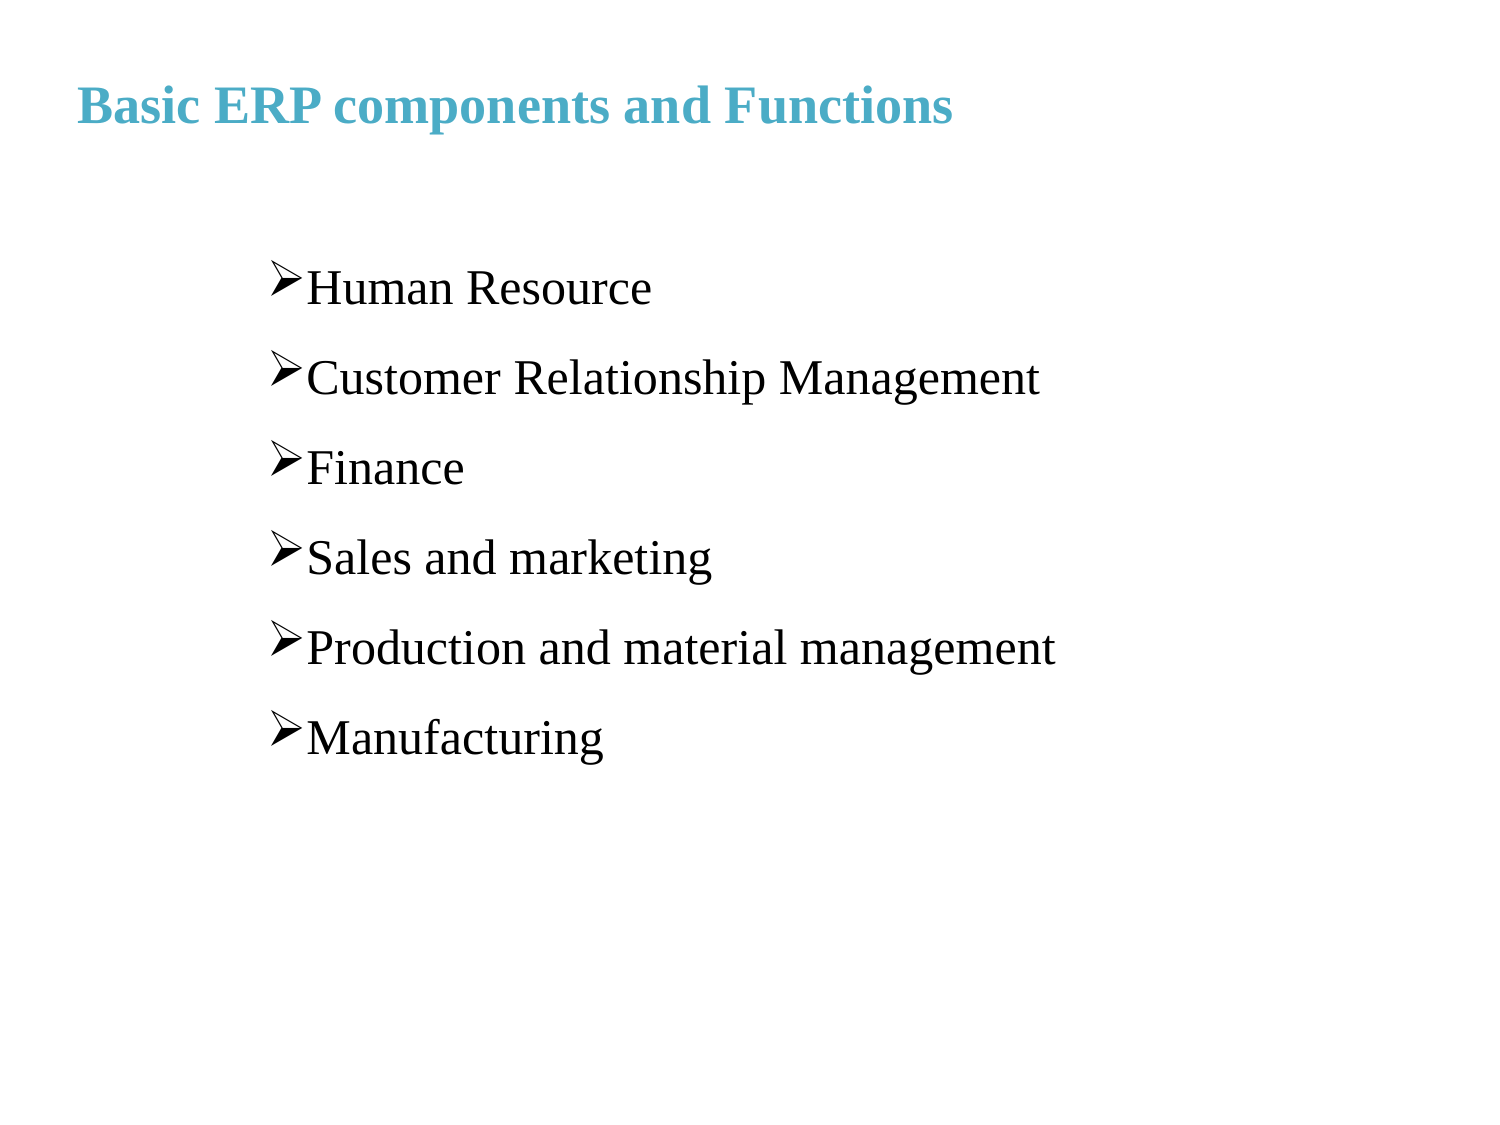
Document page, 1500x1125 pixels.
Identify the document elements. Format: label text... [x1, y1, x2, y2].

text_box Basic ERP components and Functions Human Resource Customer Relationship Management Finance Sales and marketing Production and material management Manufacturing [62, 62, 1375, 863]
